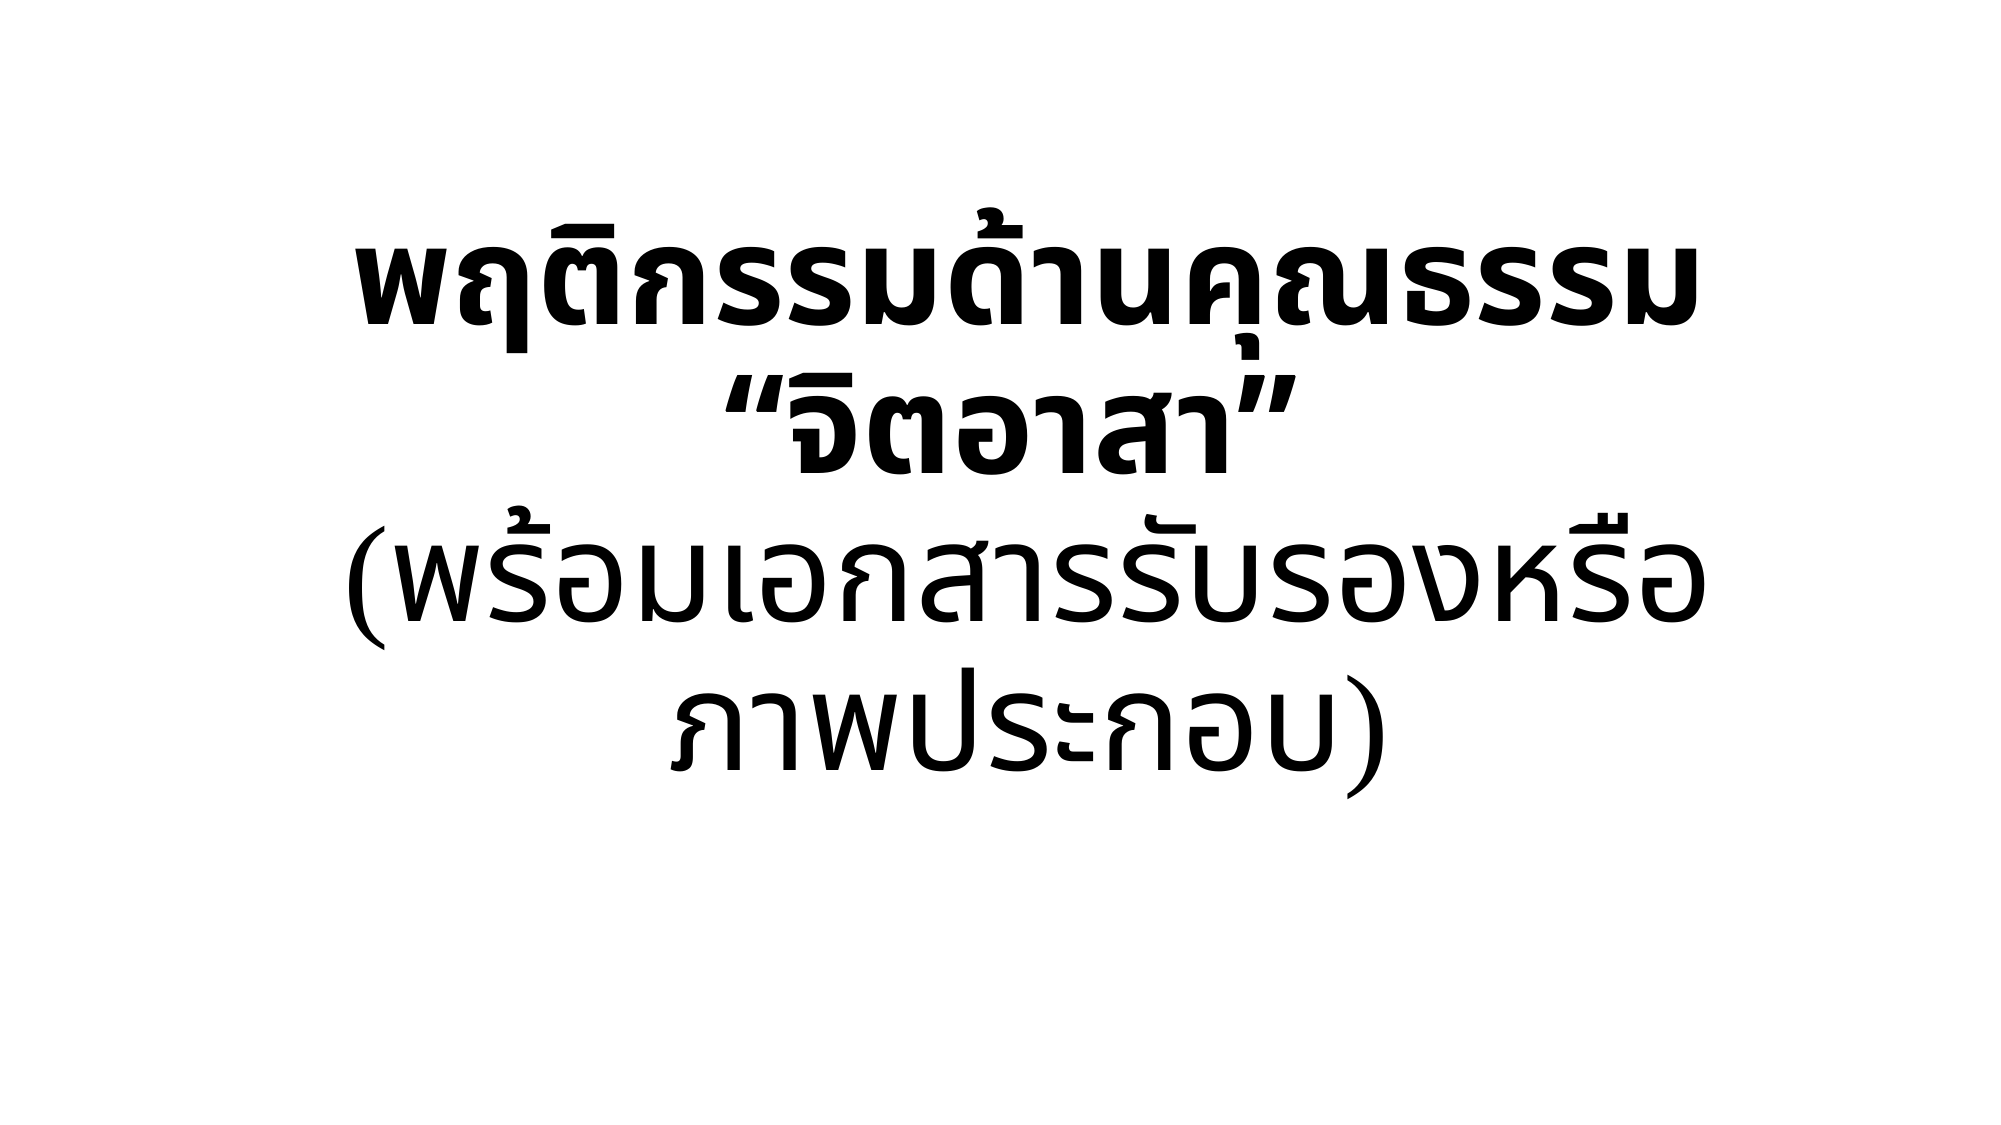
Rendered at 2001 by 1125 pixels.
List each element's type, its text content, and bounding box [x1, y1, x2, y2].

title พฤติกรรมด้านคุณธรรม “จิตอาสา” (พร้อมเอกสารรับรองหรือภาพประกอบ) [297, 394, 1761, 612]
